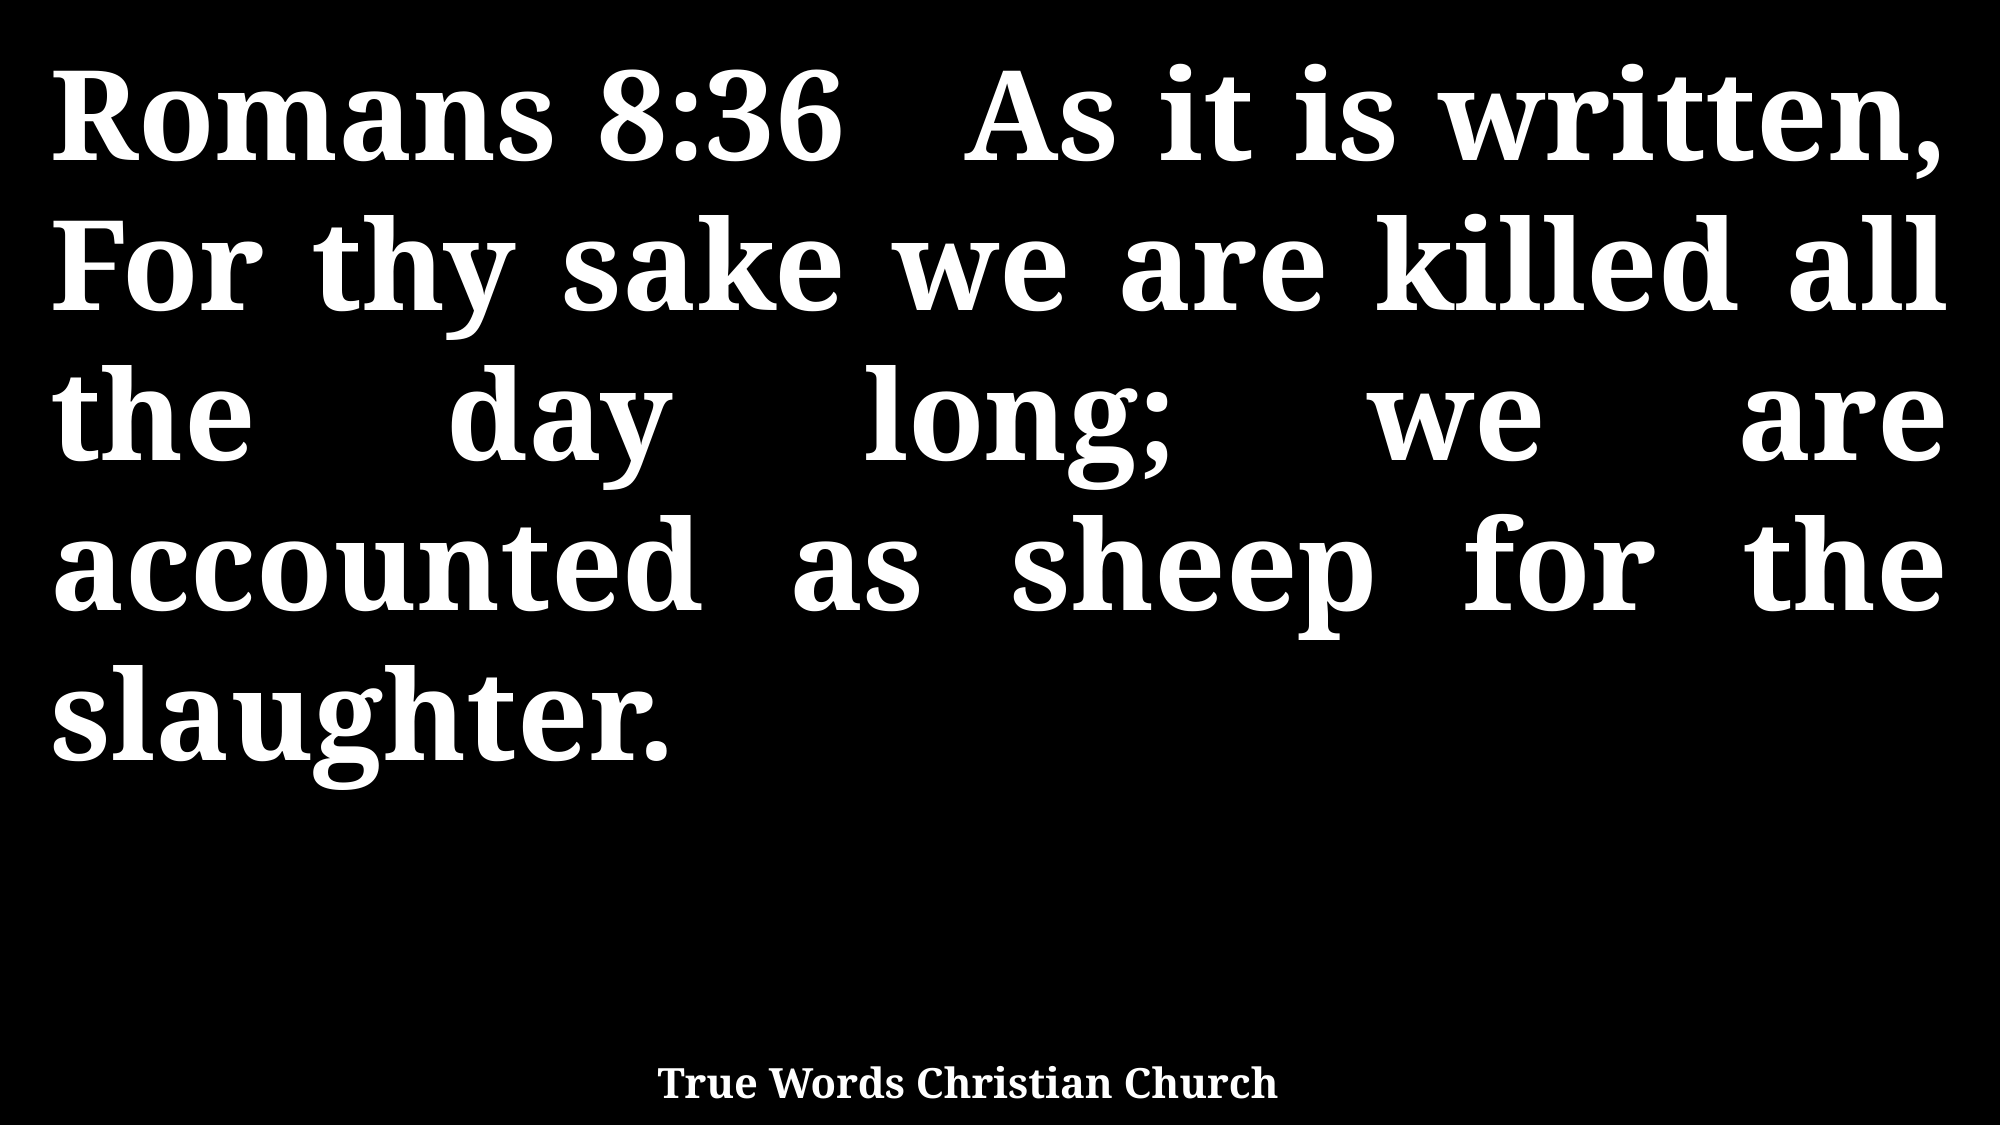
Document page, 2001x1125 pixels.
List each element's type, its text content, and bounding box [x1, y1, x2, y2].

text_box Romans 8:36 As it is written, For thy sake we are killed all the day long; we are accounted as sheep for the slaughter. [35, 28, 1965, 793]
text_box True Words Christian Church [642, 1049, 1294, 1114]
